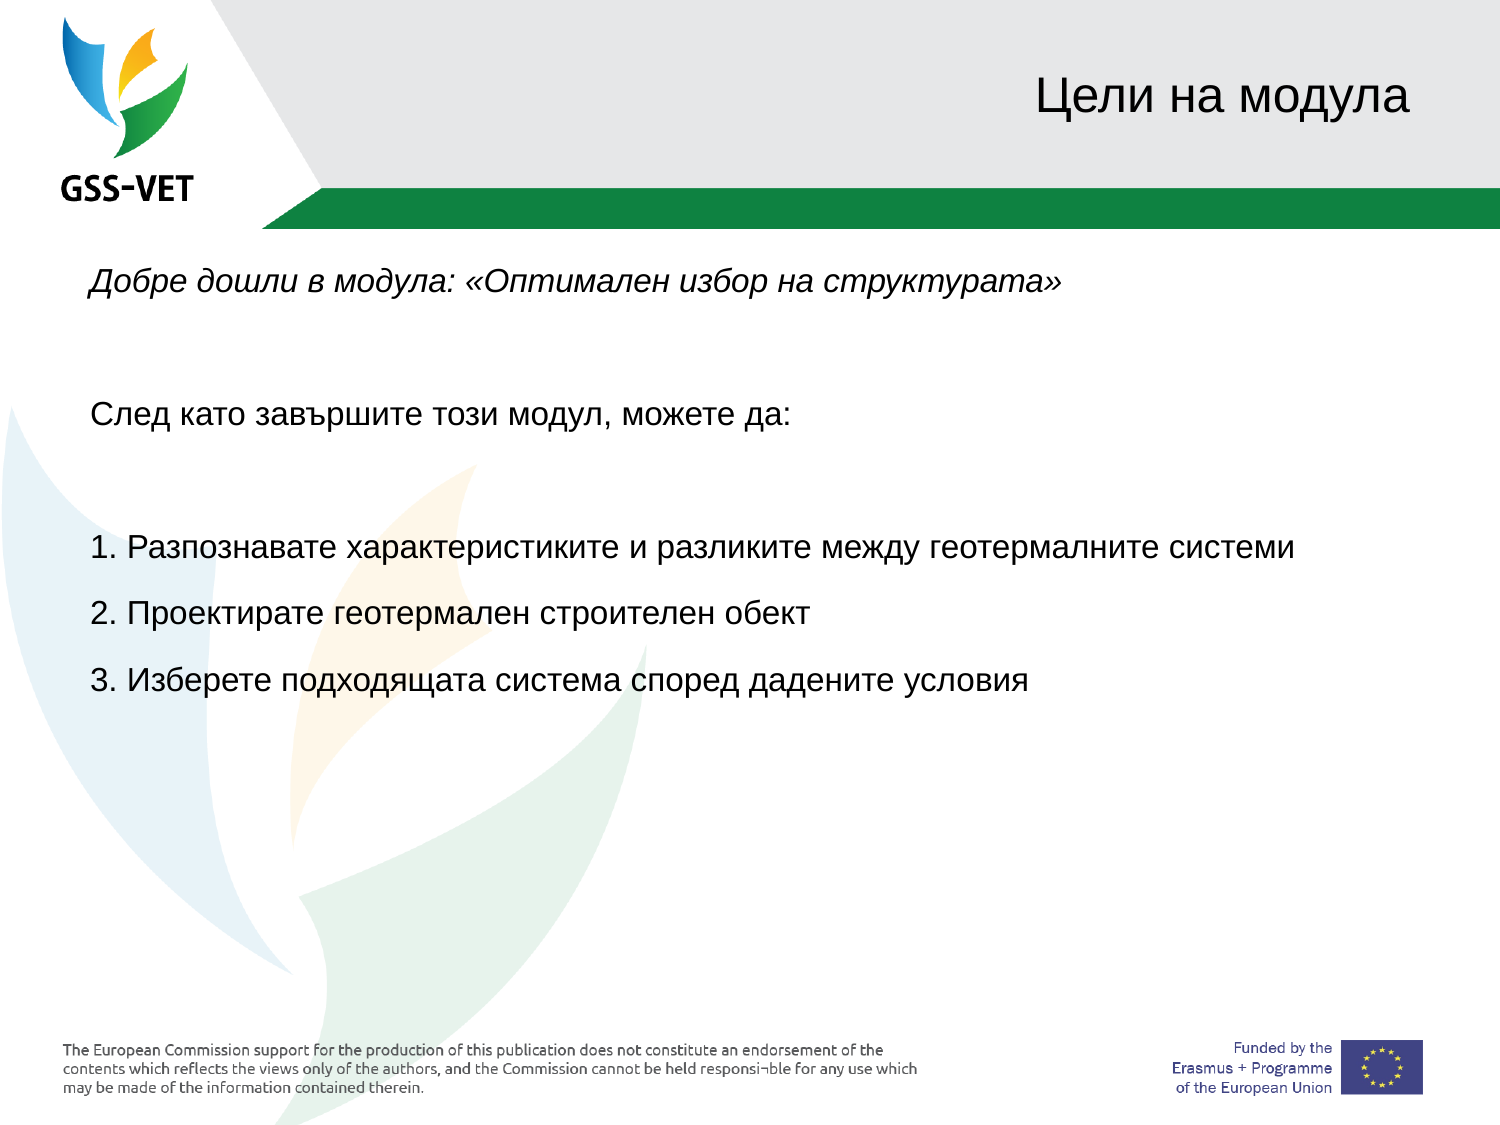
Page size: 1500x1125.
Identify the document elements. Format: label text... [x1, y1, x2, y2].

title Цели на модула [324, 0, 1425, 185]
list Добре дошли в модула: «Оптимален избор на структурата» След като завършите този модул, можете да: 1. Разпознавате характеристиките и разликите между геотермалните системи 2. Проектирате геотермален строителен обект 3. Изберете подходящата система според дадените условия [75, 231, 1425, 975]
picture [0, 0, 1500, 1125]
